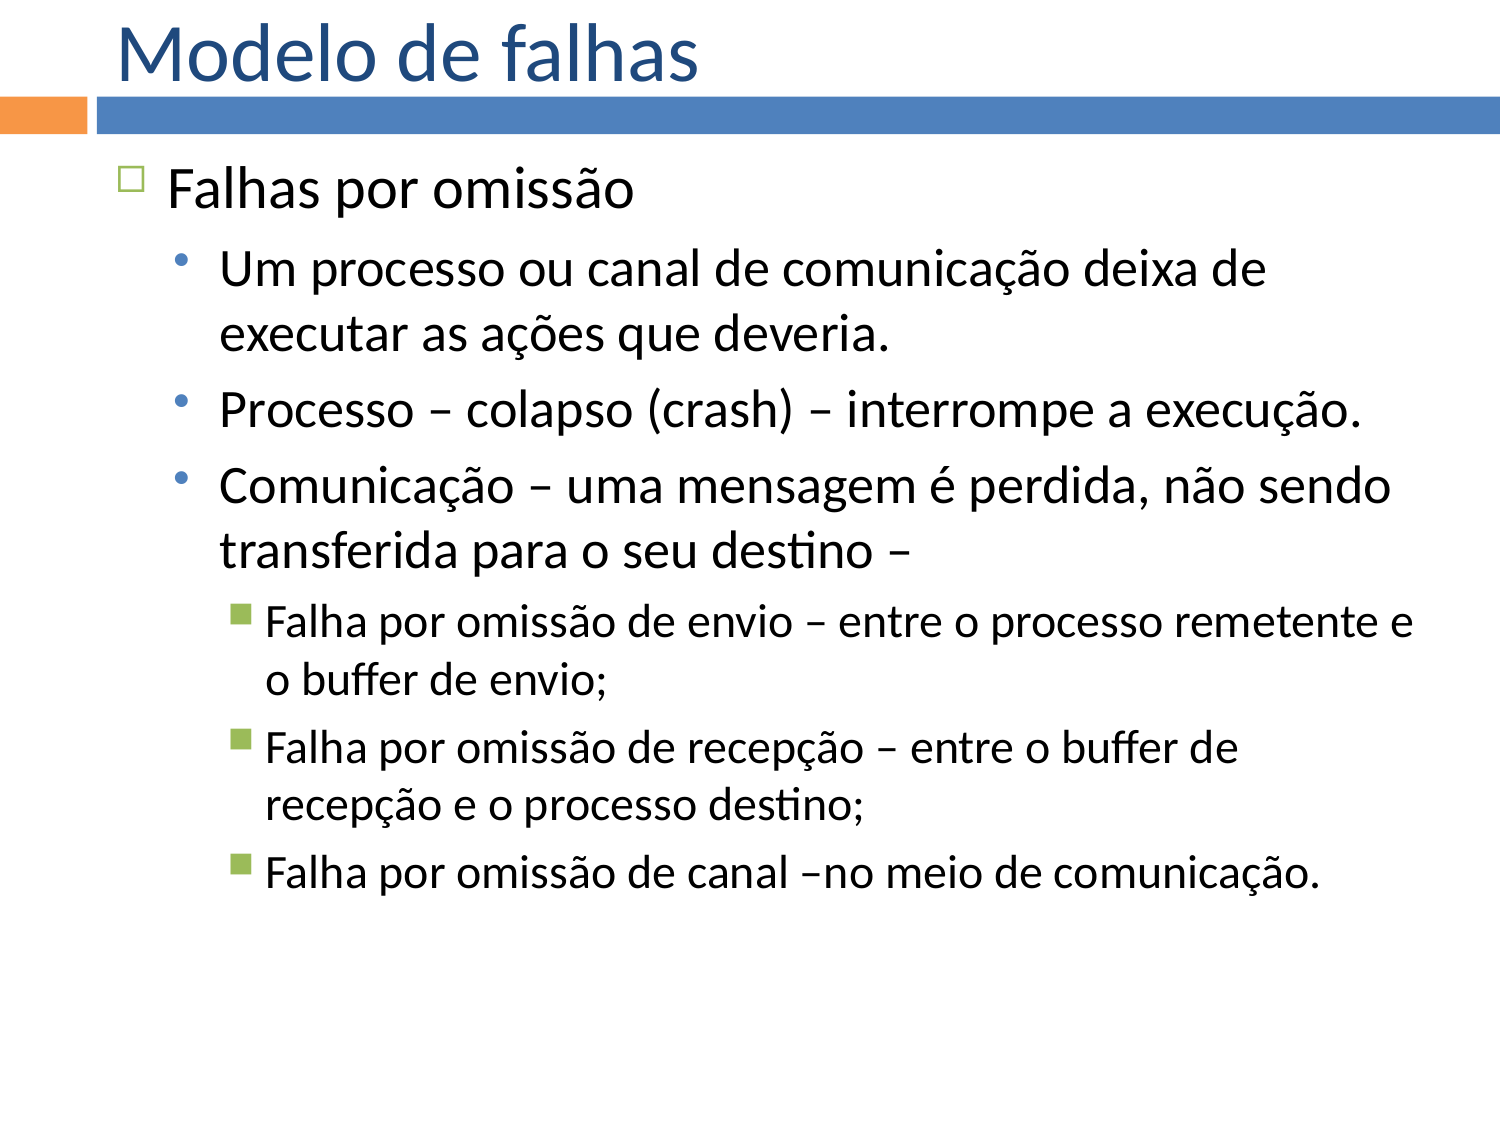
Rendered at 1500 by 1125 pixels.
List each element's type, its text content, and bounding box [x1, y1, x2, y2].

text_box [0, 95, 88, 136]
text_box Modelo de falhas [100, 0, 1438, 102]
text_box Falhas por omissão Um processo ou canal de comunicação deixa de executar as ações que deveria. Processo – colapso (crash) – interrompe a execução. Comunicação – uma mensagem é perdida, não sendo transferida para o seu destino – Falha por omissão de envio – entre o processo remetente e o buffer de envio; Falha por omissão de recepção – entre o buffer de recepção e o processo destino; Falha por omissão de canal –no meio de comunicação. [100, 140, 1438, 1043]
